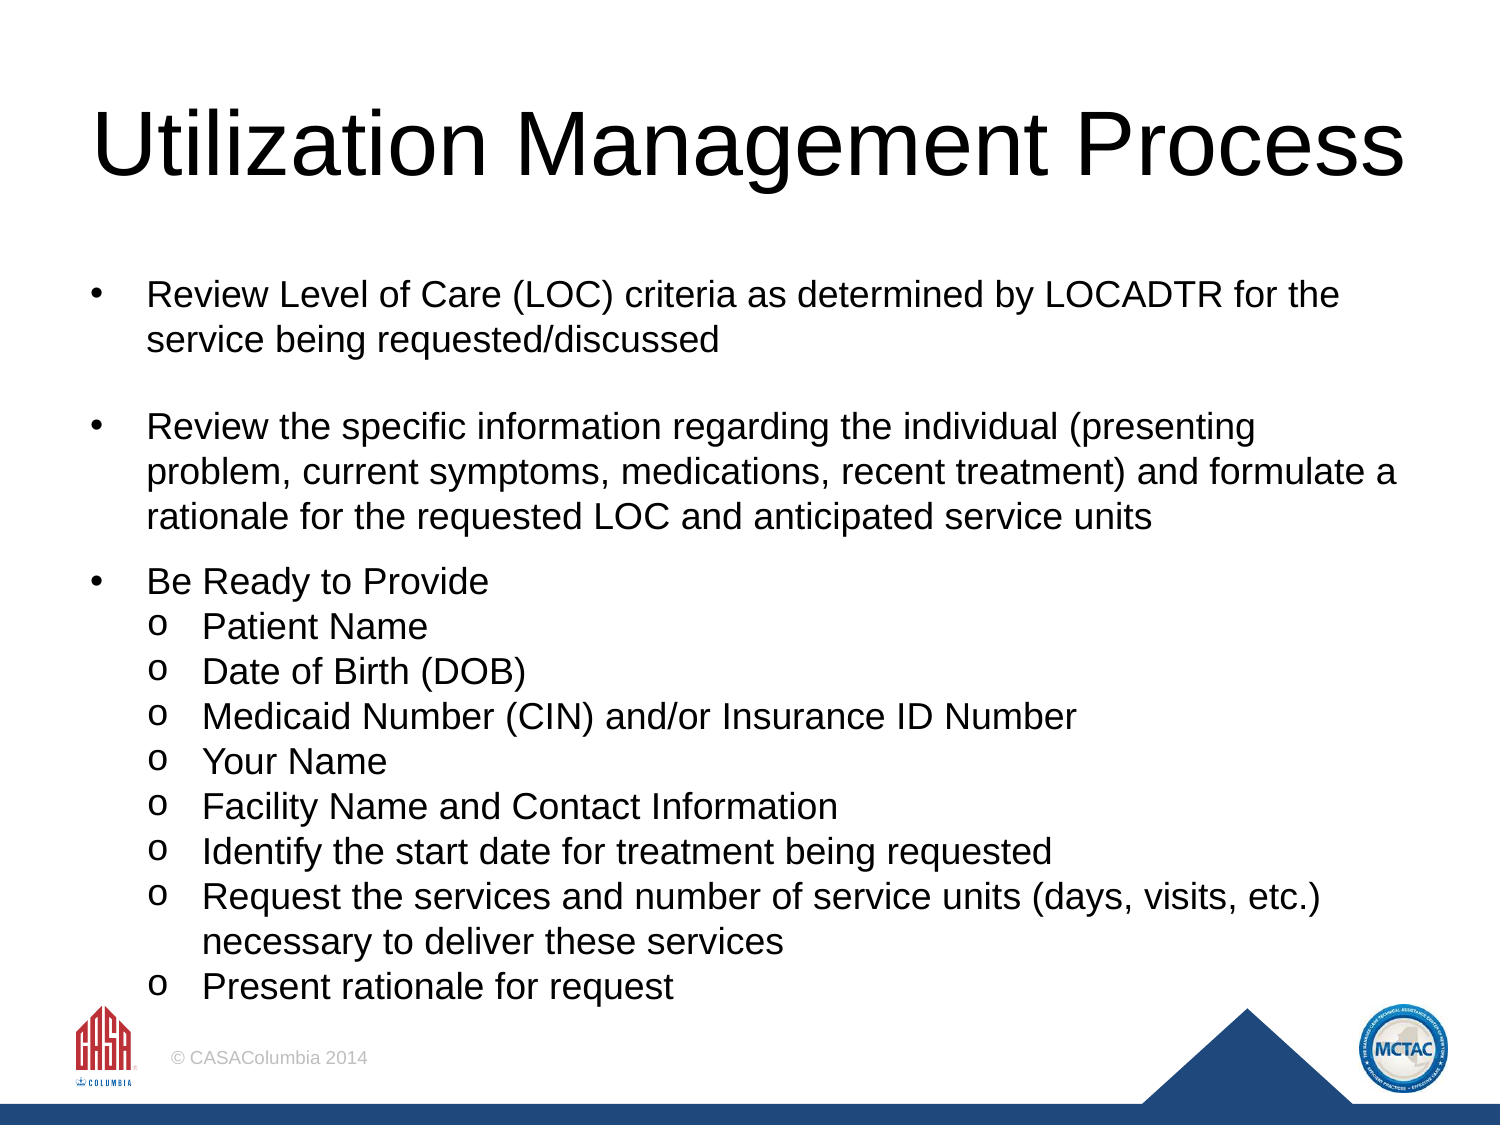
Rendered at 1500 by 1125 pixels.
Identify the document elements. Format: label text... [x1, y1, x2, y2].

list Review Level of Care (LOC) criteria as determined by LOCADTR for the service being requested/discussed Review the specific information regarding the individual (presenting problem, current symptoms, medications, recent treatment) and formulate a rationale for the requested LOC and anticipated service units Be Ready to Provide Patient Name Date of Birth (DOB) Medicaid Number (CIN) and/or Insurance ID Number Your Name Facility Name and Contact Information Identify the start date for treatment being requested Request the services and number of service units (days, visits, etc.) necessary to deliver these services Present rationale for request [75, 262, 1425, 1005]
picture [1359, 1004, 1449, 1094]
title Utilization Management Process [75, 45, 1425, 233]
slide_number 13 [1074, 1042, 1425, 1103]
picture [75, 1005, 138, 1087]
